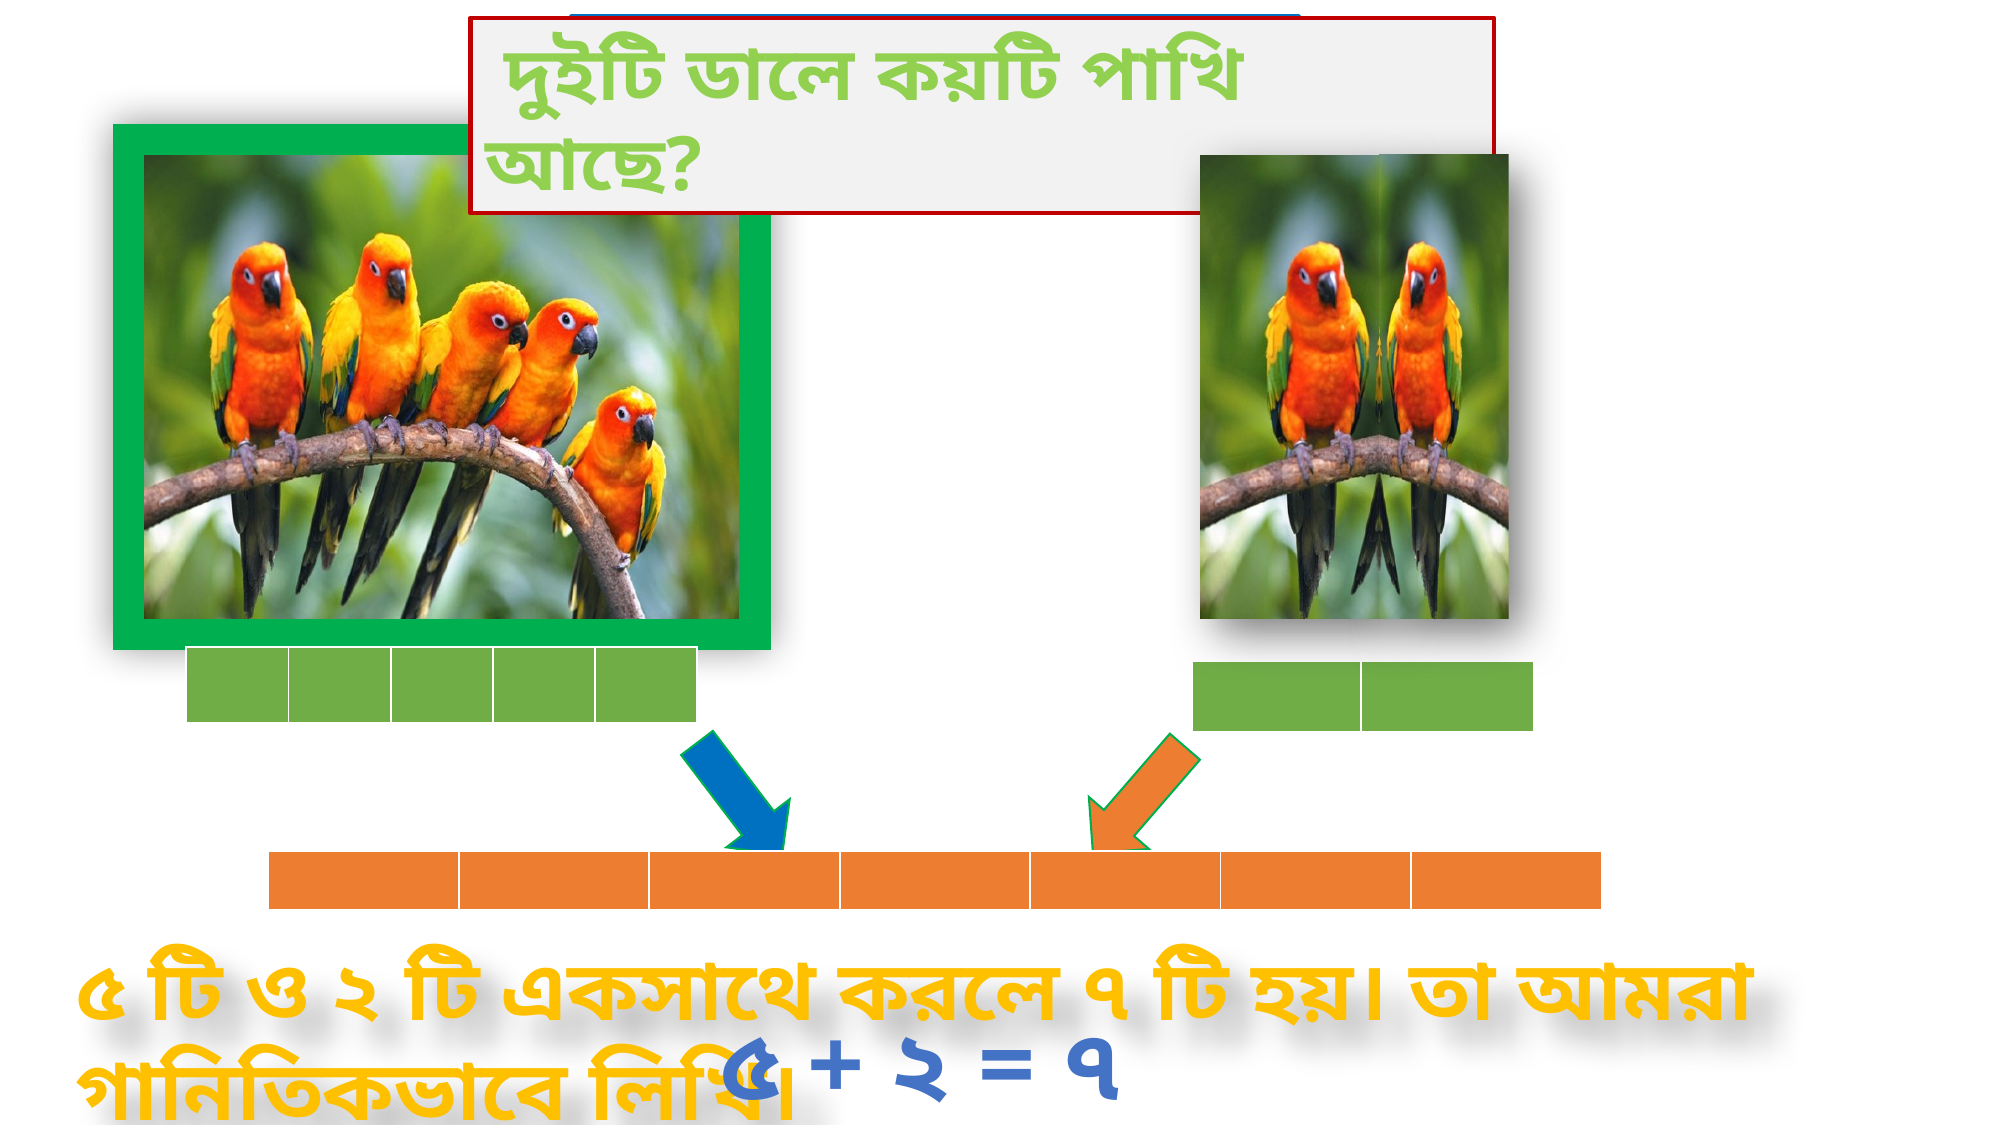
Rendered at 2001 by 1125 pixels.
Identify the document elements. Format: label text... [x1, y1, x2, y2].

text_box ৫ টি ও ২ টি একসাথে করলে ৭ টি হয়। তা আমরা গানিতিকভাবে লিখি। [60, 929, 1901, 1125]
table_header [494, 648, 594, 722]
table_header [1412, 852, 1601, 909]
text_box ৫ + ২ = ৭ [464, 993, 1405, 1125]
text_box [1199, 154, 1509, 619]
table_header [650, 852, 839, 909]
text_box [679, 729, 792, 850]
text_box [1087, 732, 1202, 850]
table_header [841, 852, 1029, 909]
text_box দুইটি ডালে কয়টি পাখি আছে? [470, 18, 1494, 213]
picture [144, 154, 740, 619]
table_header [596, 648, 696, 722]
table_header [1221, 852, 1410, 909]
table_header [1031, 852, 1220, 909]
table_header [1362, 662, 1533, 731]
table_header [1193, 662, 1360, 731]
table_header [187, 648, 288, 722]
table_header [460, 852, 648, 909]
table_header [269, 852, 458, 909]
table_header [392, 648, 492, 722]
table_header [289, 648, 390, 722]
